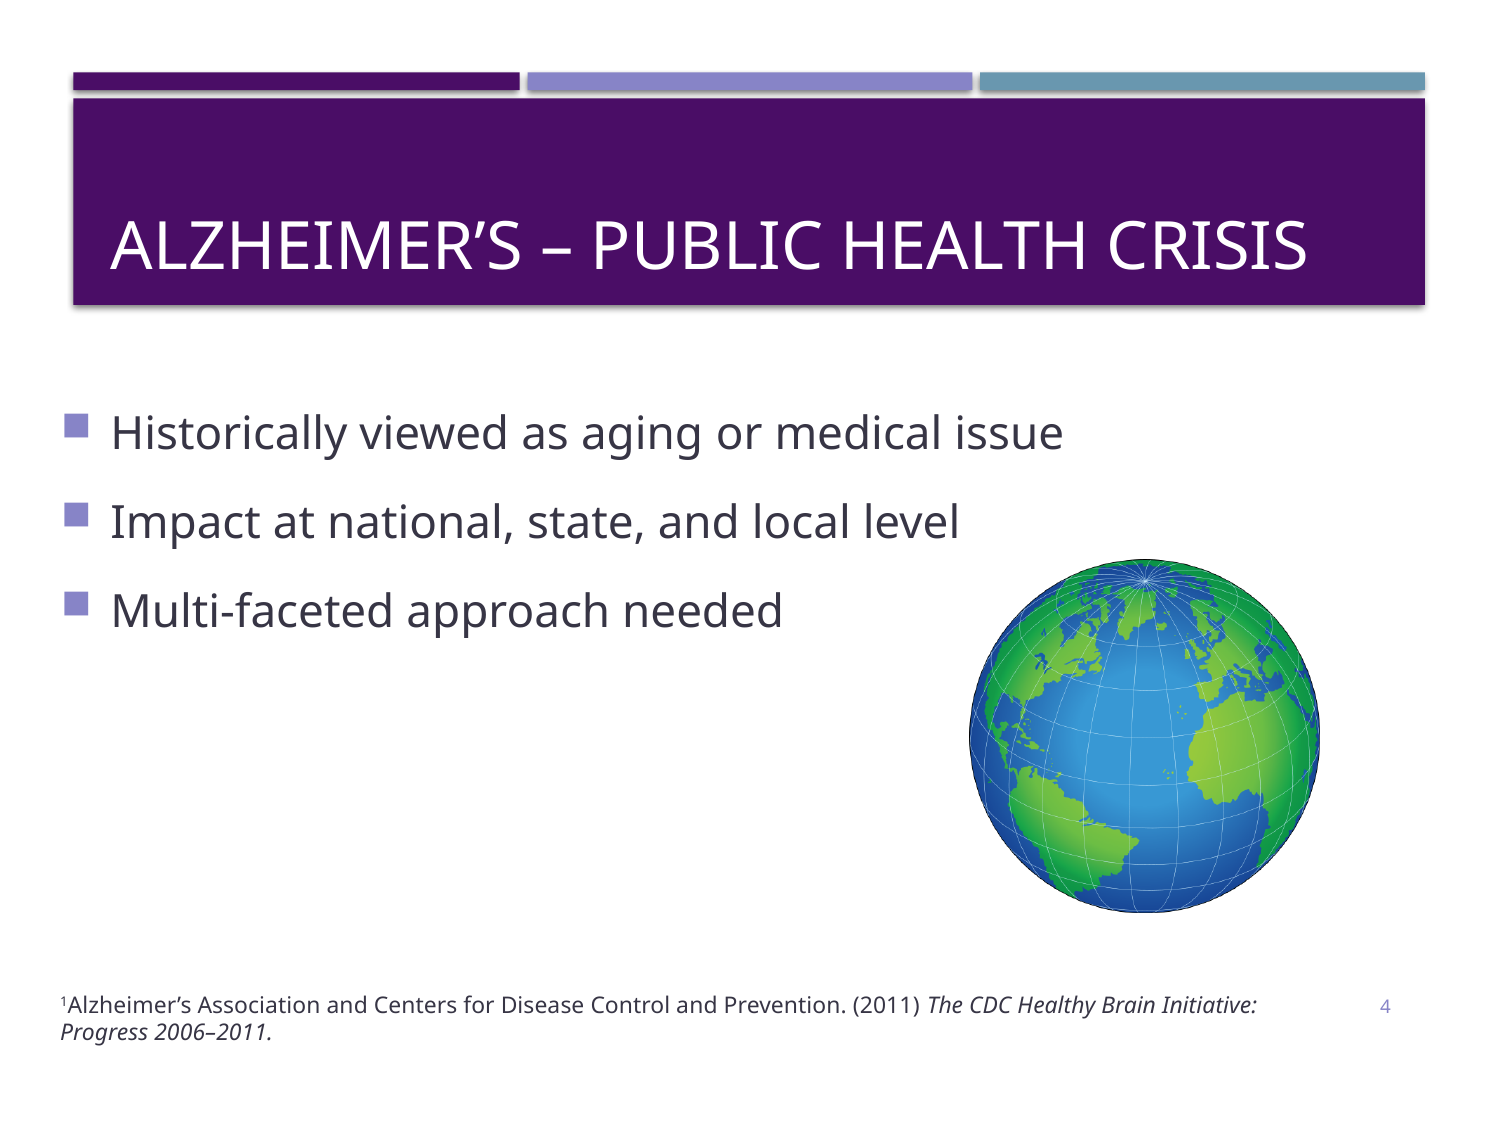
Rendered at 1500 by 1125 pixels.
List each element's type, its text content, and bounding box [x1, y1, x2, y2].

list Historically viewed as aging or medical issue Impact at national, state, and local level Multi-faceted approach needed 1Alzheimer’s Association and Centers for Disease Control and Prevention. (2011) The CDC Healthy Brain Initiative: Progress 2006–2011. [45, 382, 1356, 1067]
title Alzheimer’s – Public Health Crisis [95, 112, 1406, 291]
slide_number 4 [1279, 977, 1406, 1037]
picture [968, 559, 1320, 913]
